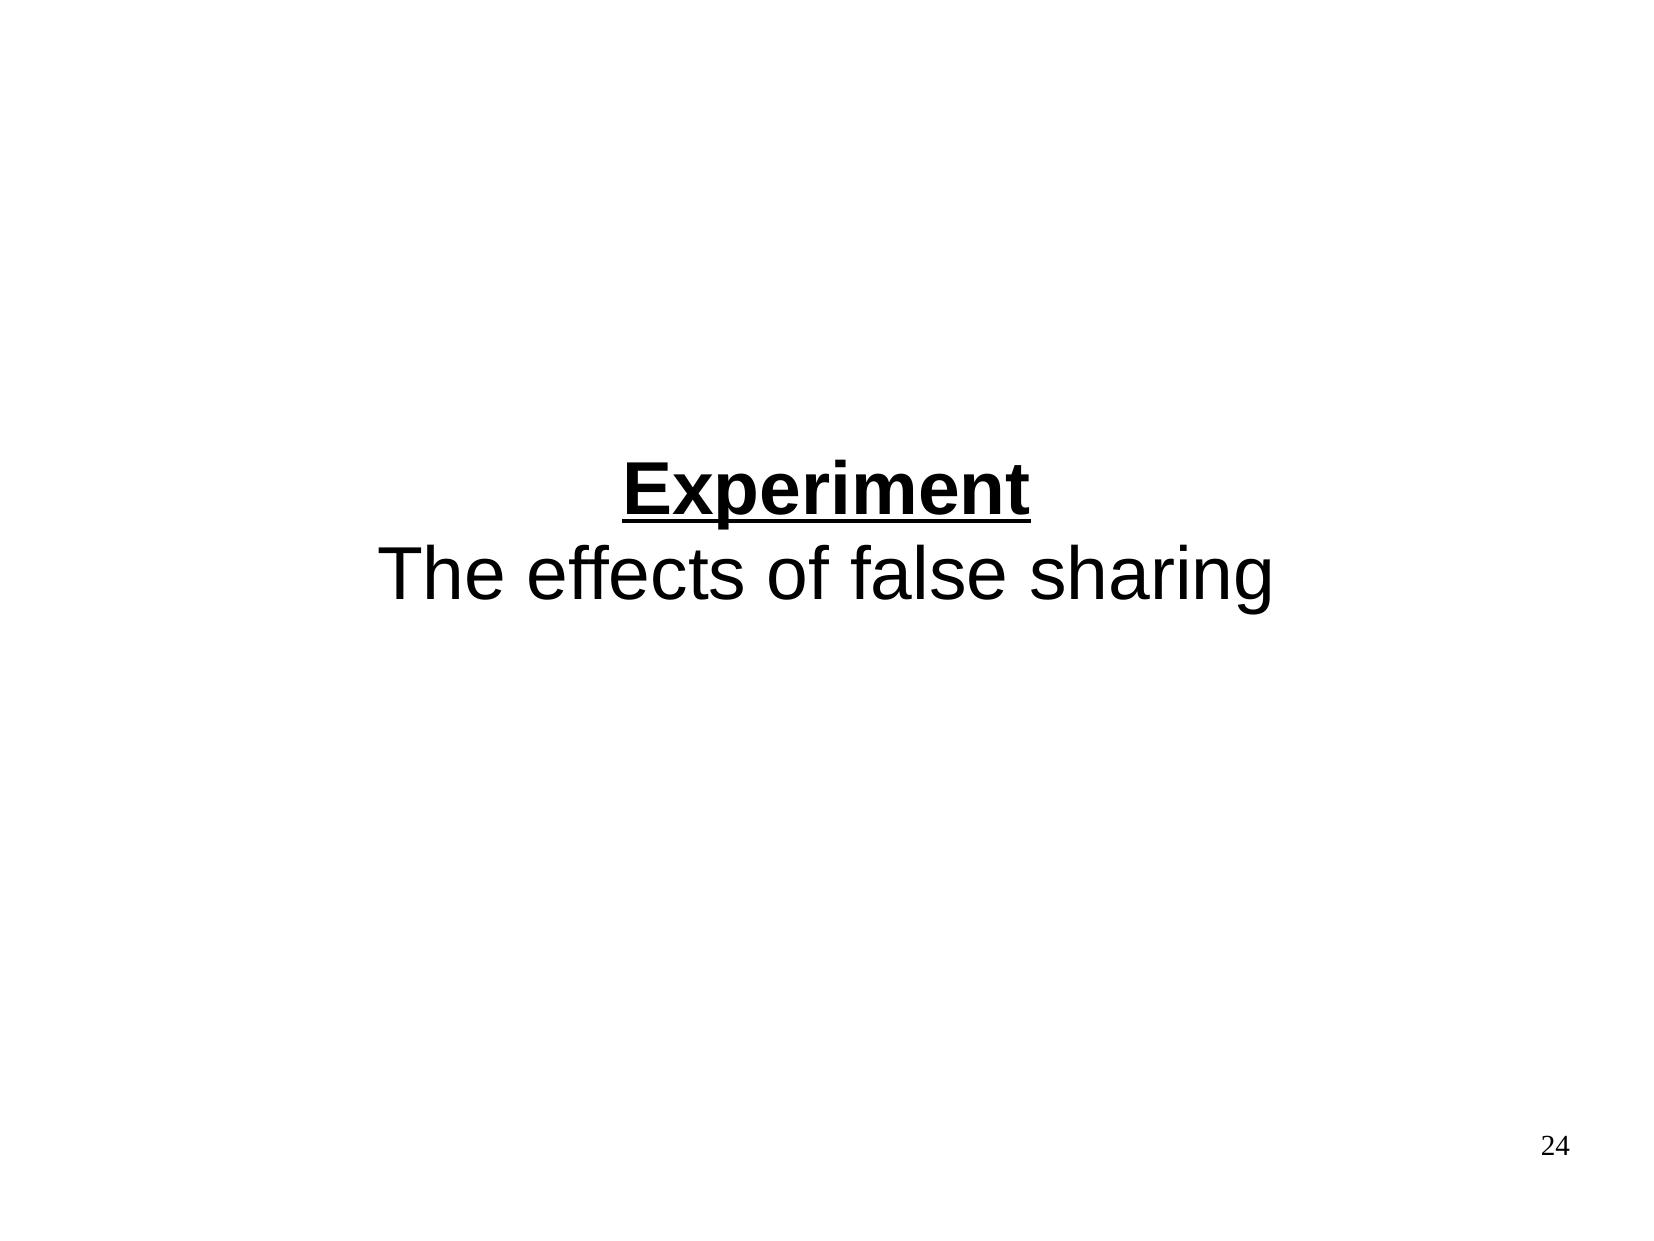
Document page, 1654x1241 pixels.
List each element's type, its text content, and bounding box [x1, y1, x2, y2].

slide_number 24 [1185, 1129, 1571, 1215]
text_box Experiment The effects of false sharing [82, 49, 1571, 1010]
